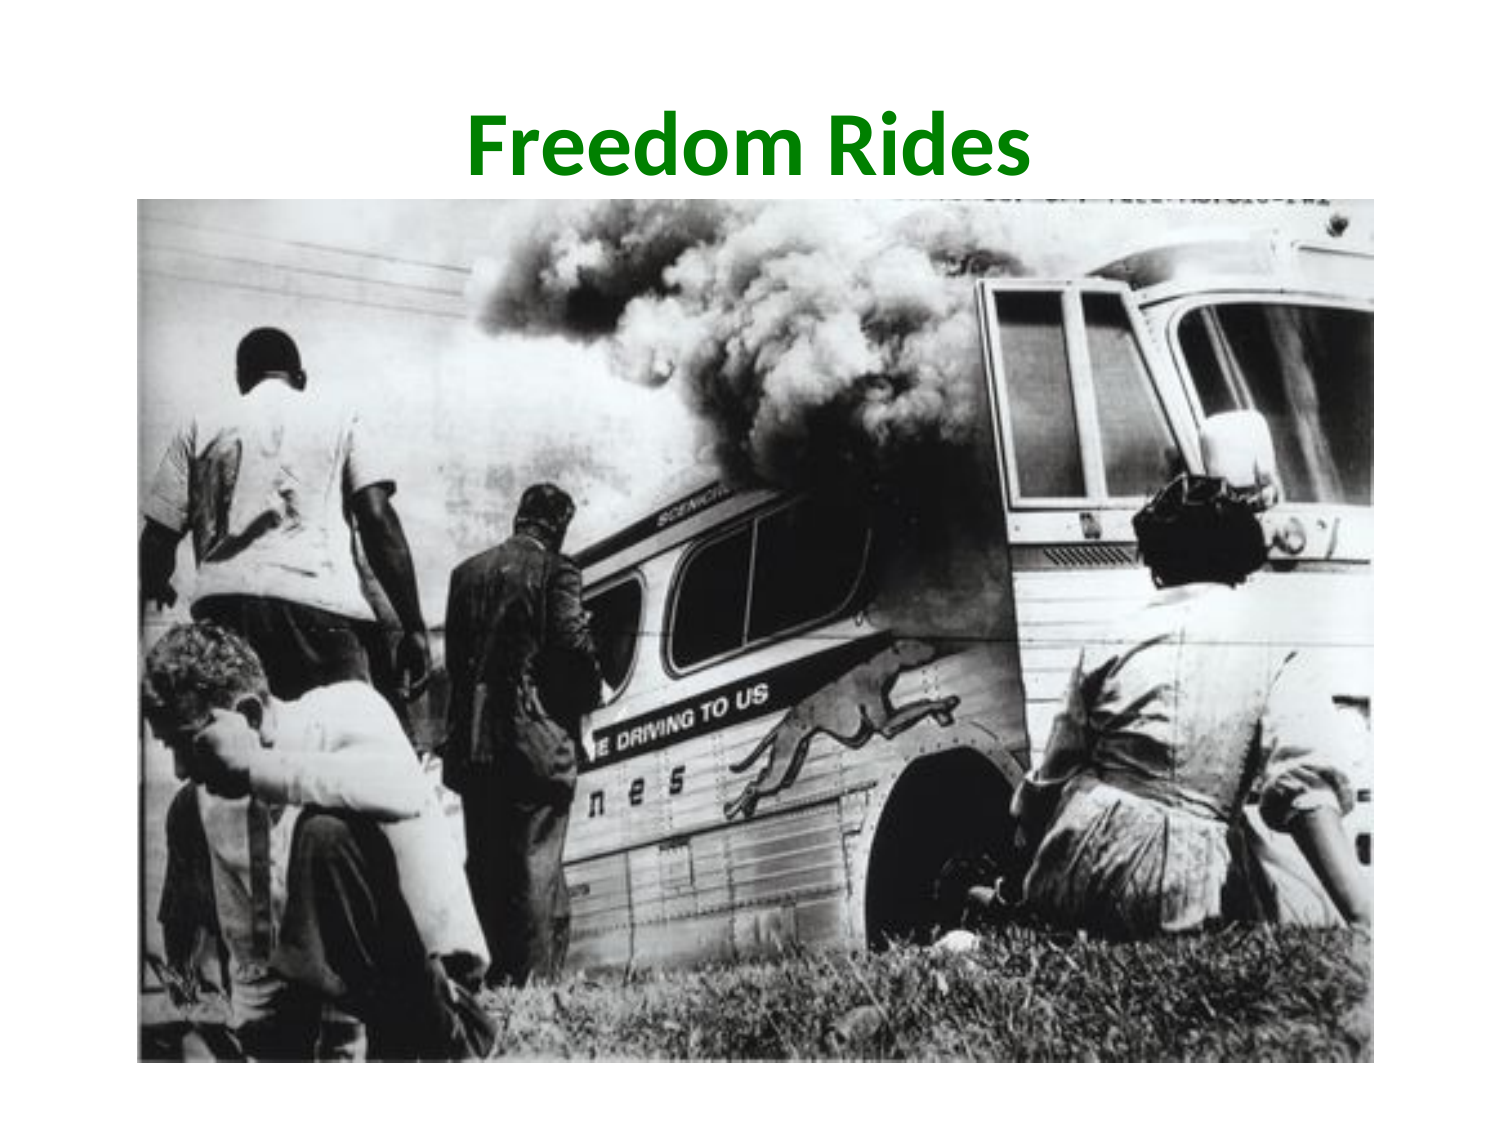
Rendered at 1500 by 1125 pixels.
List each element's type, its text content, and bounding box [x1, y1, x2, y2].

title Freedom Rides [74, 44, 1426, 233]
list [137, 199, 1374, 1063]
